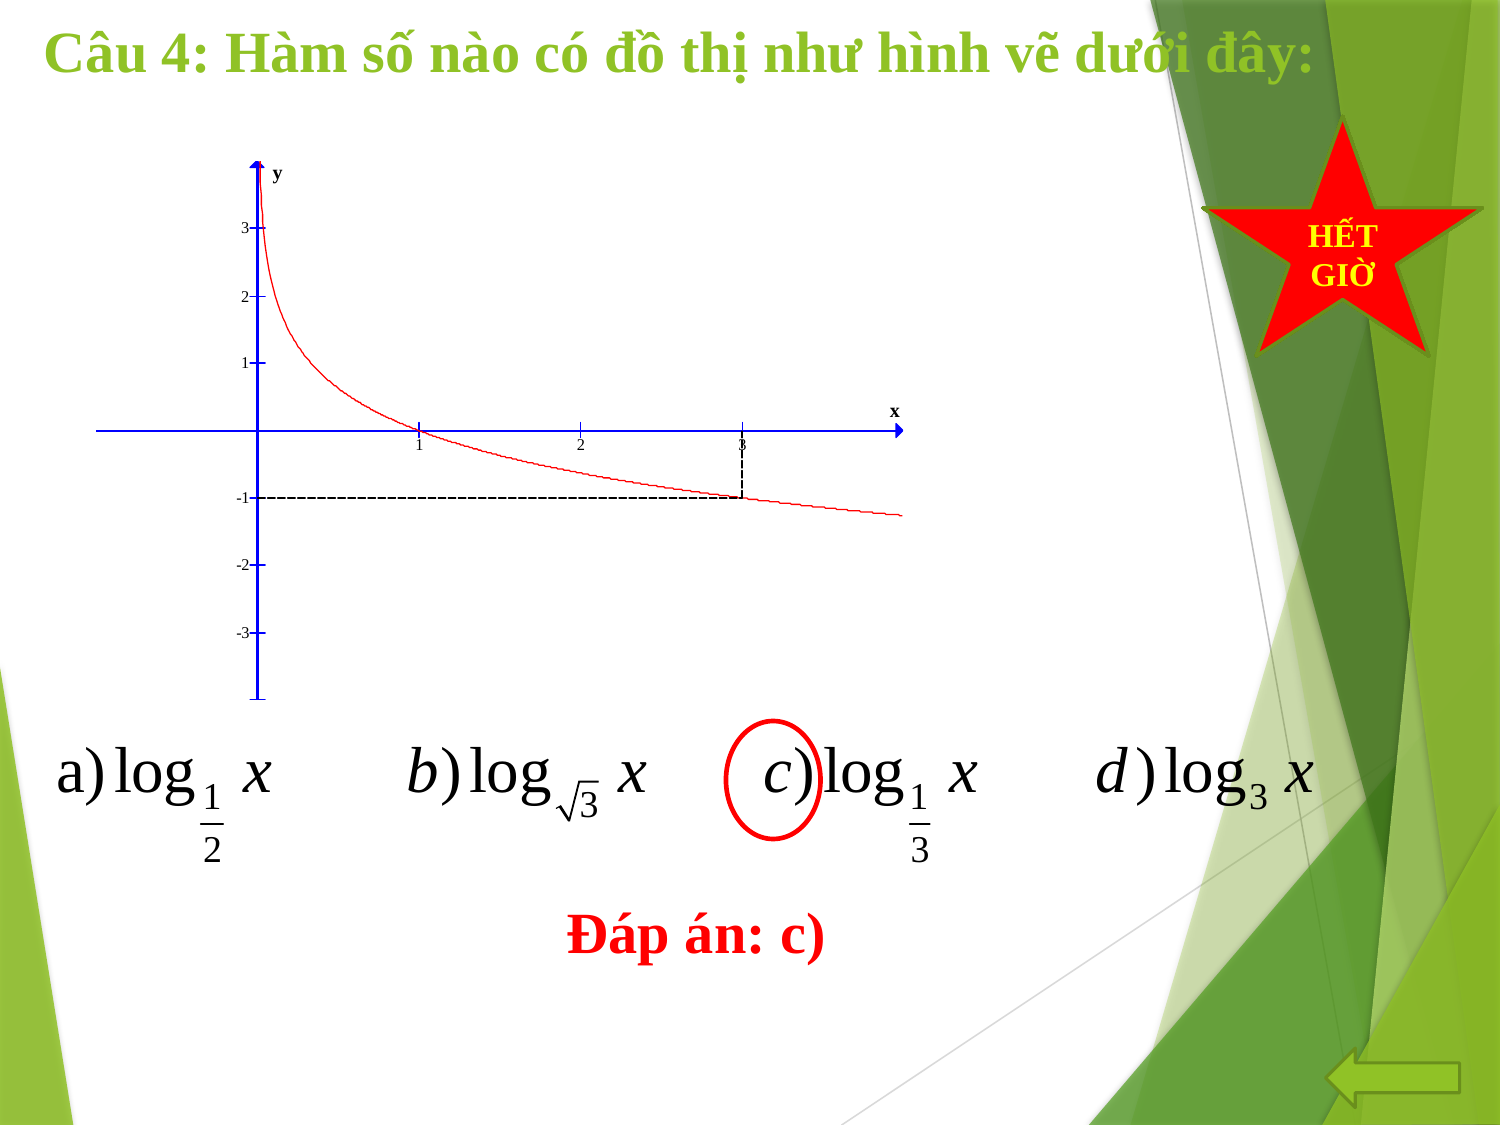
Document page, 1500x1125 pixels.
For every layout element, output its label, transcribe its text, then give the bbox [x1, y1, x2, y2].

text_box [754, 721, 793, 726]
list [95, 160, 905, 701]
text_box Đáp án: c) [551, 887, 989, 972]
title Câu 4: Hàm số nào có đồ thị như hình vẽ dưới đây: [28, 6, 1431, 195]
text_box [47, 727, 1327, 875]
text_box [1324, 1046, 1462, 1110]
text_box HẾT GIỜ [1201, 114, 1484, 358]
